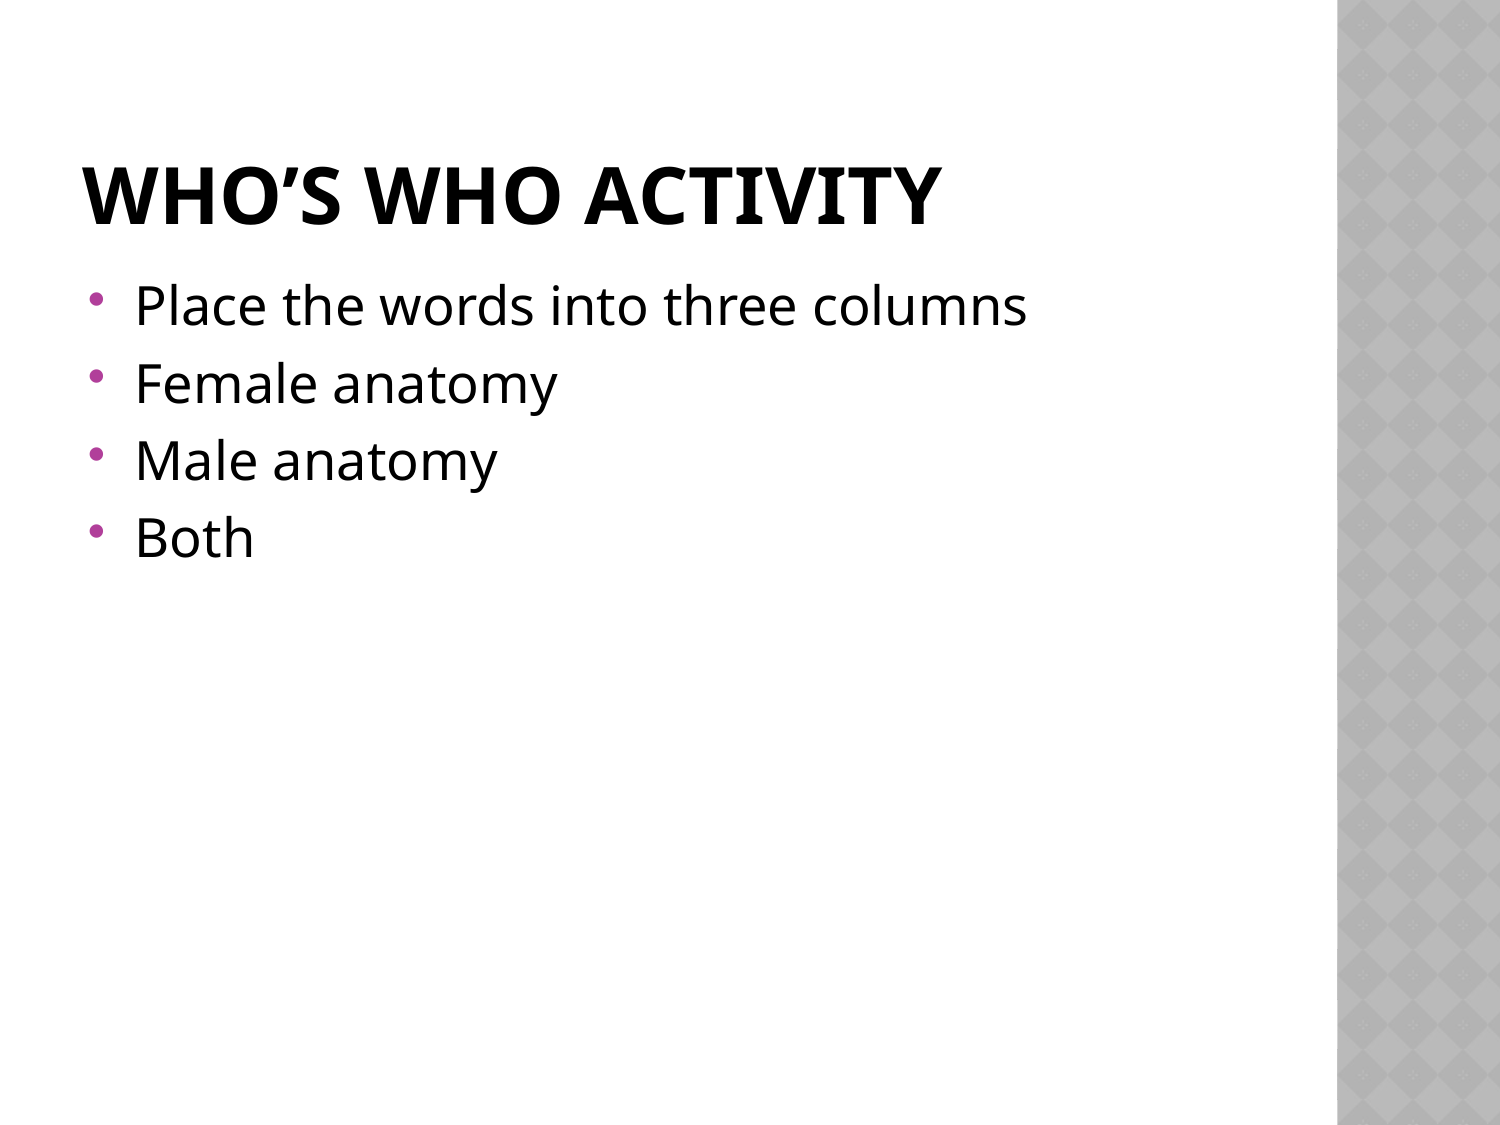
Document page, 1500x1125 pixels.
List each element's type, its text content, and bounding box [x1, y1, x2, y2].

title Who’s who activity [75, 52, 1263, 240]
list Place the words into three columns Female anatomy Male anatomy Both [75, 264, 1263, 1059]
